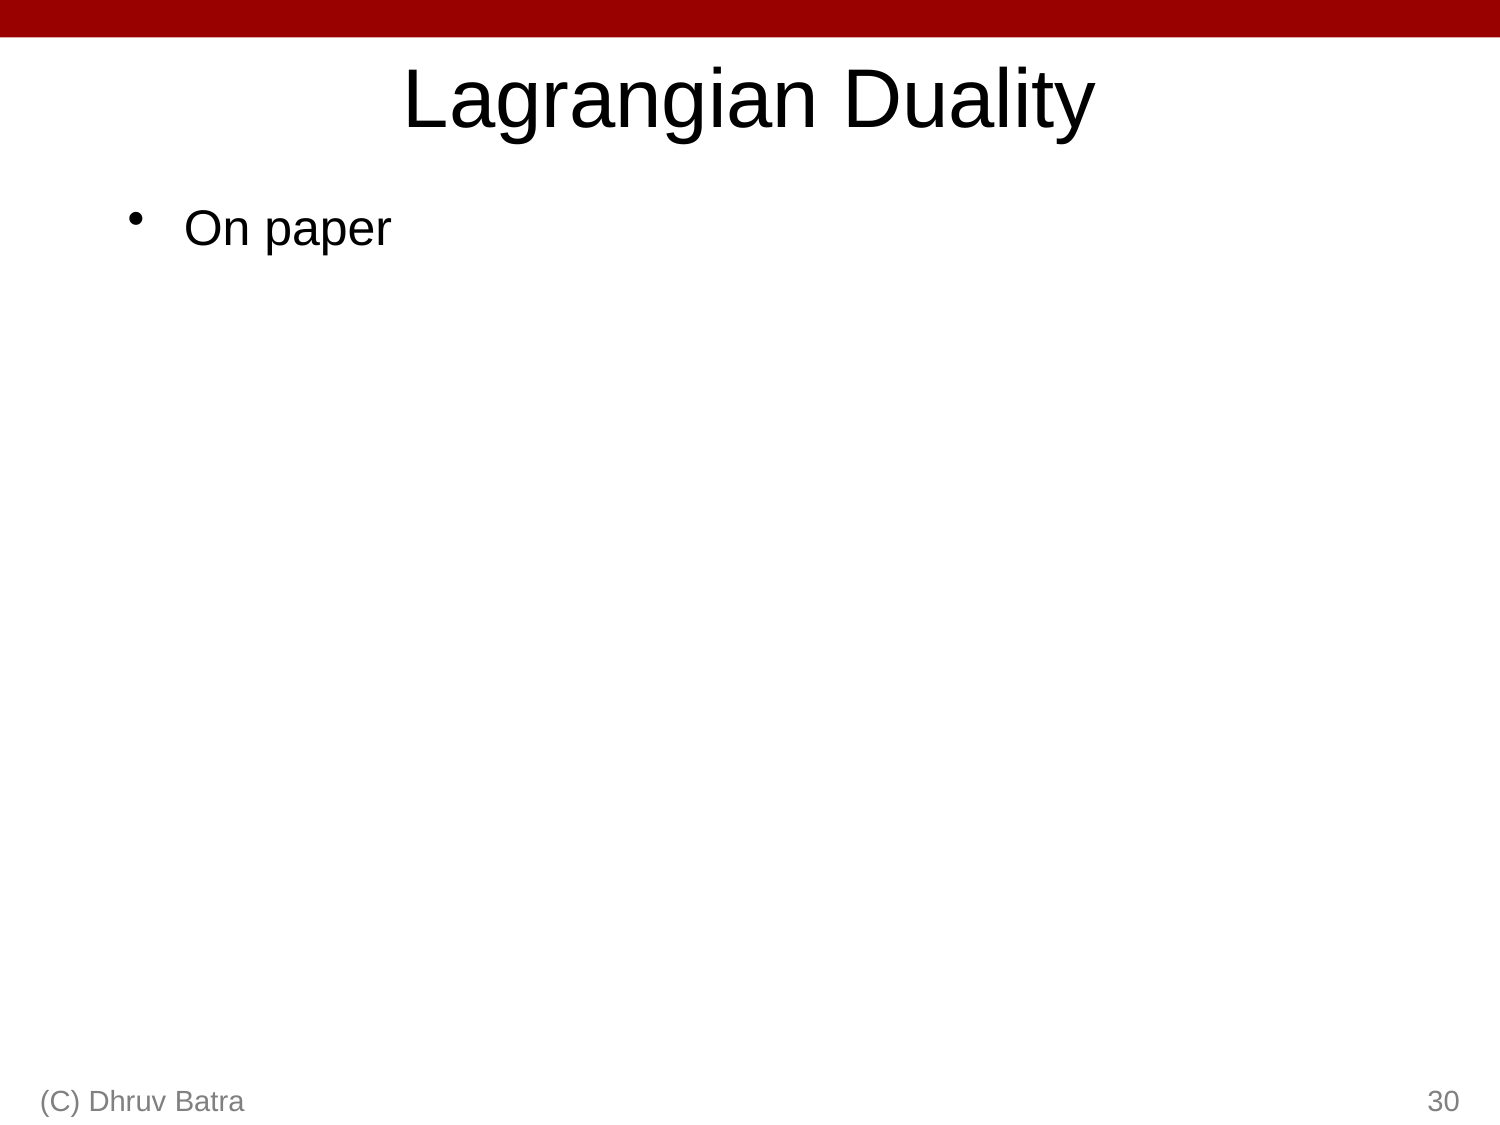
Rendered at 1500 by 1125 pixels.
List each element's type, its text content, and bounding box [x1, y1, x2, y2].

footer (C) Dhruv Batra [24, 1049, 501, 1125]
title Lagrangian Duality [112, 37, 1388, 151]
list On paper [112, 187, 1388, 1051]
slide_number 30 [1162, 1049, 1476, 1125]
